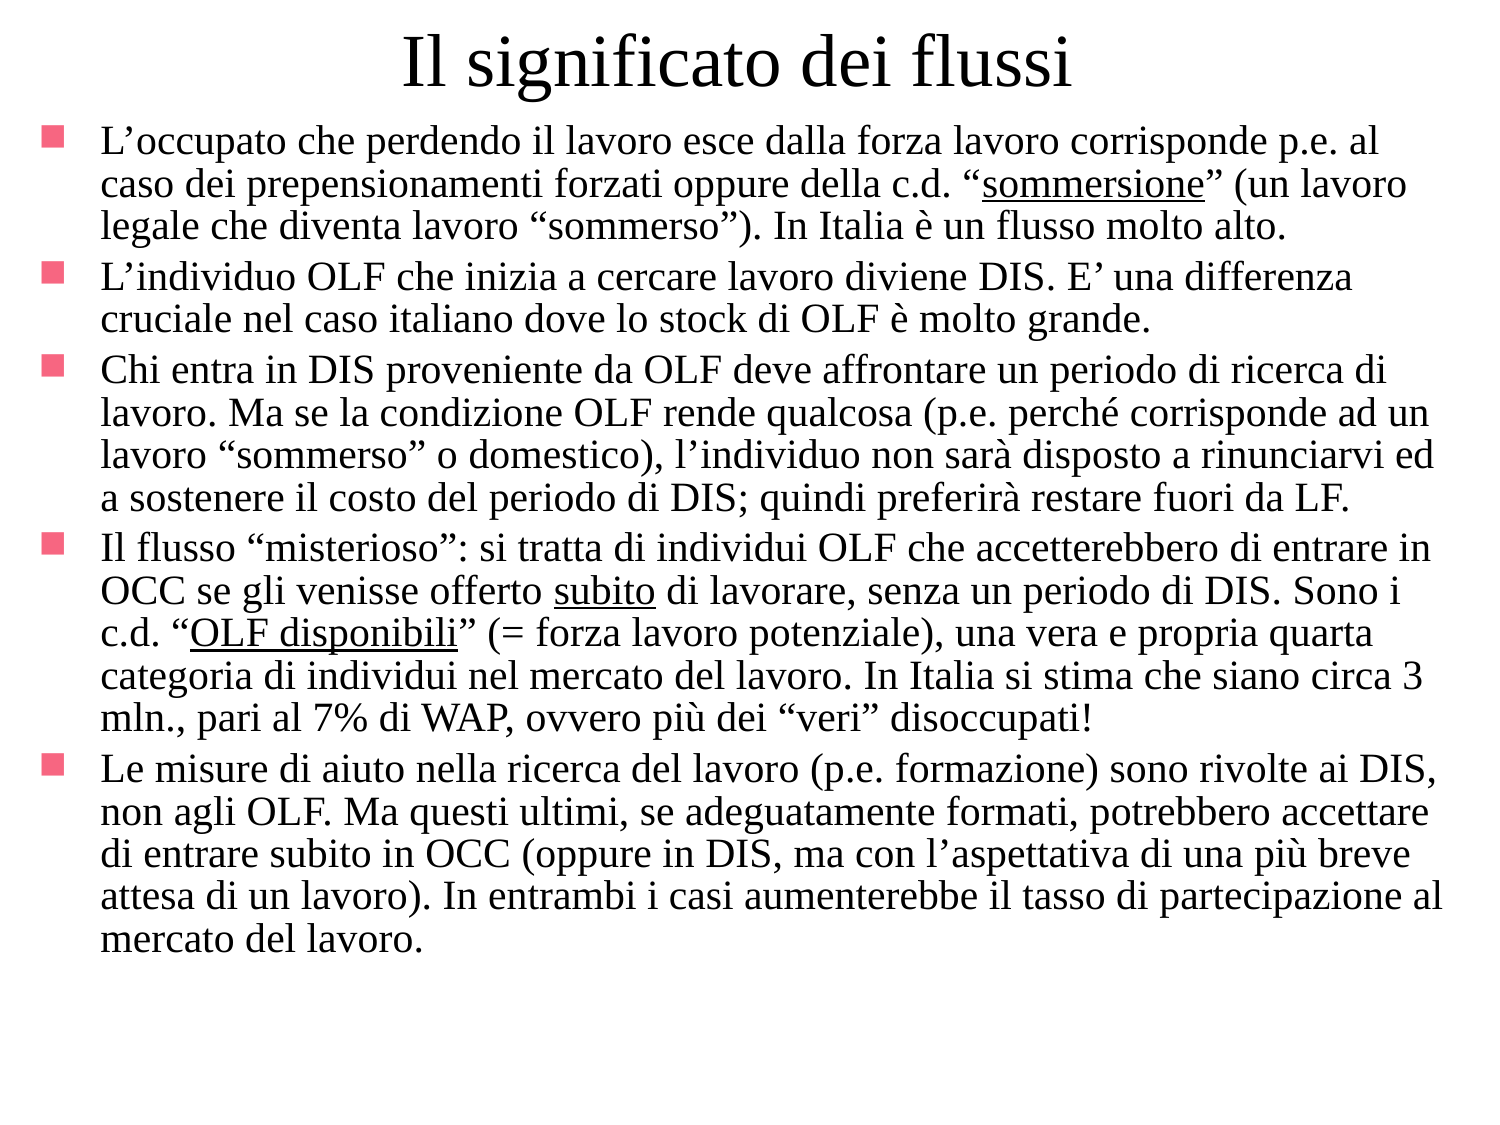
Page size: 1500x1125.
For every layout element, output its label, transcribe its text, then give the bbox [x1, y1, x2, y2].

list L’occupato che perdendo il lavoro esce dalla forza lavoro corrisponde p.e. al caso dei prepensionamenti forzati oppure della c.d. “sommersione” (un lavoro legale che diventa lavoro “sommerso”). In Italia è un flusso molto alto. L’individuo OLF che inizia a cercare lavoro diviene DIS. E’ una differenza cruciale nel caso italiano dove lo stock di OLF è molto grande. Chi entra in DIS proveniente da OLF deve affrontare un periodo di ricerca di lavoro. Ma se la condizione OLF rende qualcosa (p.e. perché corrisponde ad un lavoro “sommerso” o domestico), l’individuo non sarà disposto a rinunciarvi ed a sostenere il costo del periodo di DIS; quindi preferirà restare fuori da LF. Il flusso “misterioso”: si tratta di individui OLF che accetterebbero di entrare in OCC se gli venisse offerto subito di lavorare, senza un periodo di DIS. Sono i c.d. “OLF disponibili” (= forza lavoro potenziale), una vera e propria quarta categoria di individui nel mercato del lavoro. In Italia si stima che siano circa 3 mln., pari al 7% di WAP, ovvero più dei “veri” disoccupati! Le misure di aiuto nella ricerca del lavoro (p.e. formazione) sono rivolte ai DIS, non agli OLF. Ma questi ultimi, se adeguatamente formati, potrebbero accettare di entrare subito in OCC (oppure in DIS, ma con l’aspettativa di una più breve attesa di un lavoro). In entrambi i casi aumenterebbe il tasso di partecipazione al mercato del lavoro. [29, 113, 1471, 1035]
title Il significato dei flussi [100, 0, 1376, 113]
